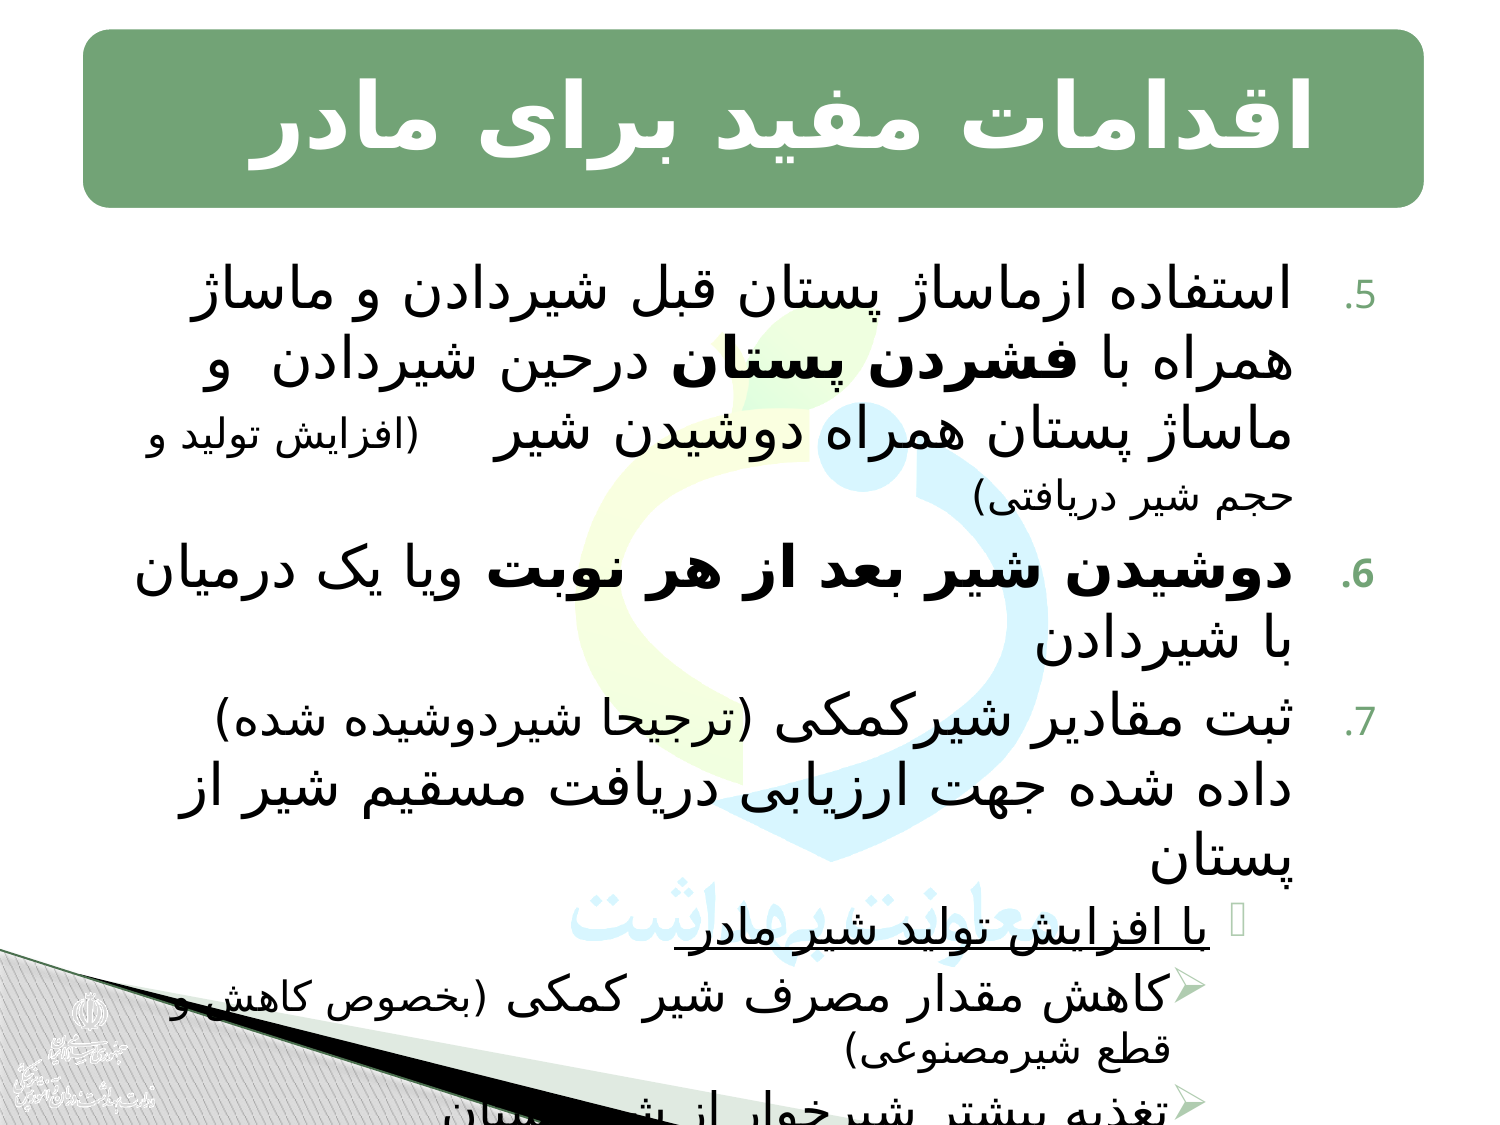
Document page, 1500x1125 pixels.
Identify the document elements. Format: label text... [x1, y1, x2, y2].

list استفاده ازماساژ پستان قبل شیردادن و ماساژ همراه با فشردن پستان درحین شیردادن و ماساژ پستان همراه دوشیدن شیر (افزایش تولید و حجم شیر دریافتی) دوشیدن شیر بعد از هر نوبت ویا یک درمیان با شیردادن ثبت مقادیر شیرکمکی (ترجیحا شیردوشیده شده) داده شده جهت ارزیابی دریافت مسقیم شیر از پستان با افزایش تولید شیر مادر کاهش مقدار مصرف شیر کمکی (بخصوص کاهش و قطع شیرمصنوعی) تغذیه بیشتر شیرخوار از شیر پستان استفاده از شیرآورها [87, 242, 1413, 1050]
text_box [78, 24, 1429, 213]
